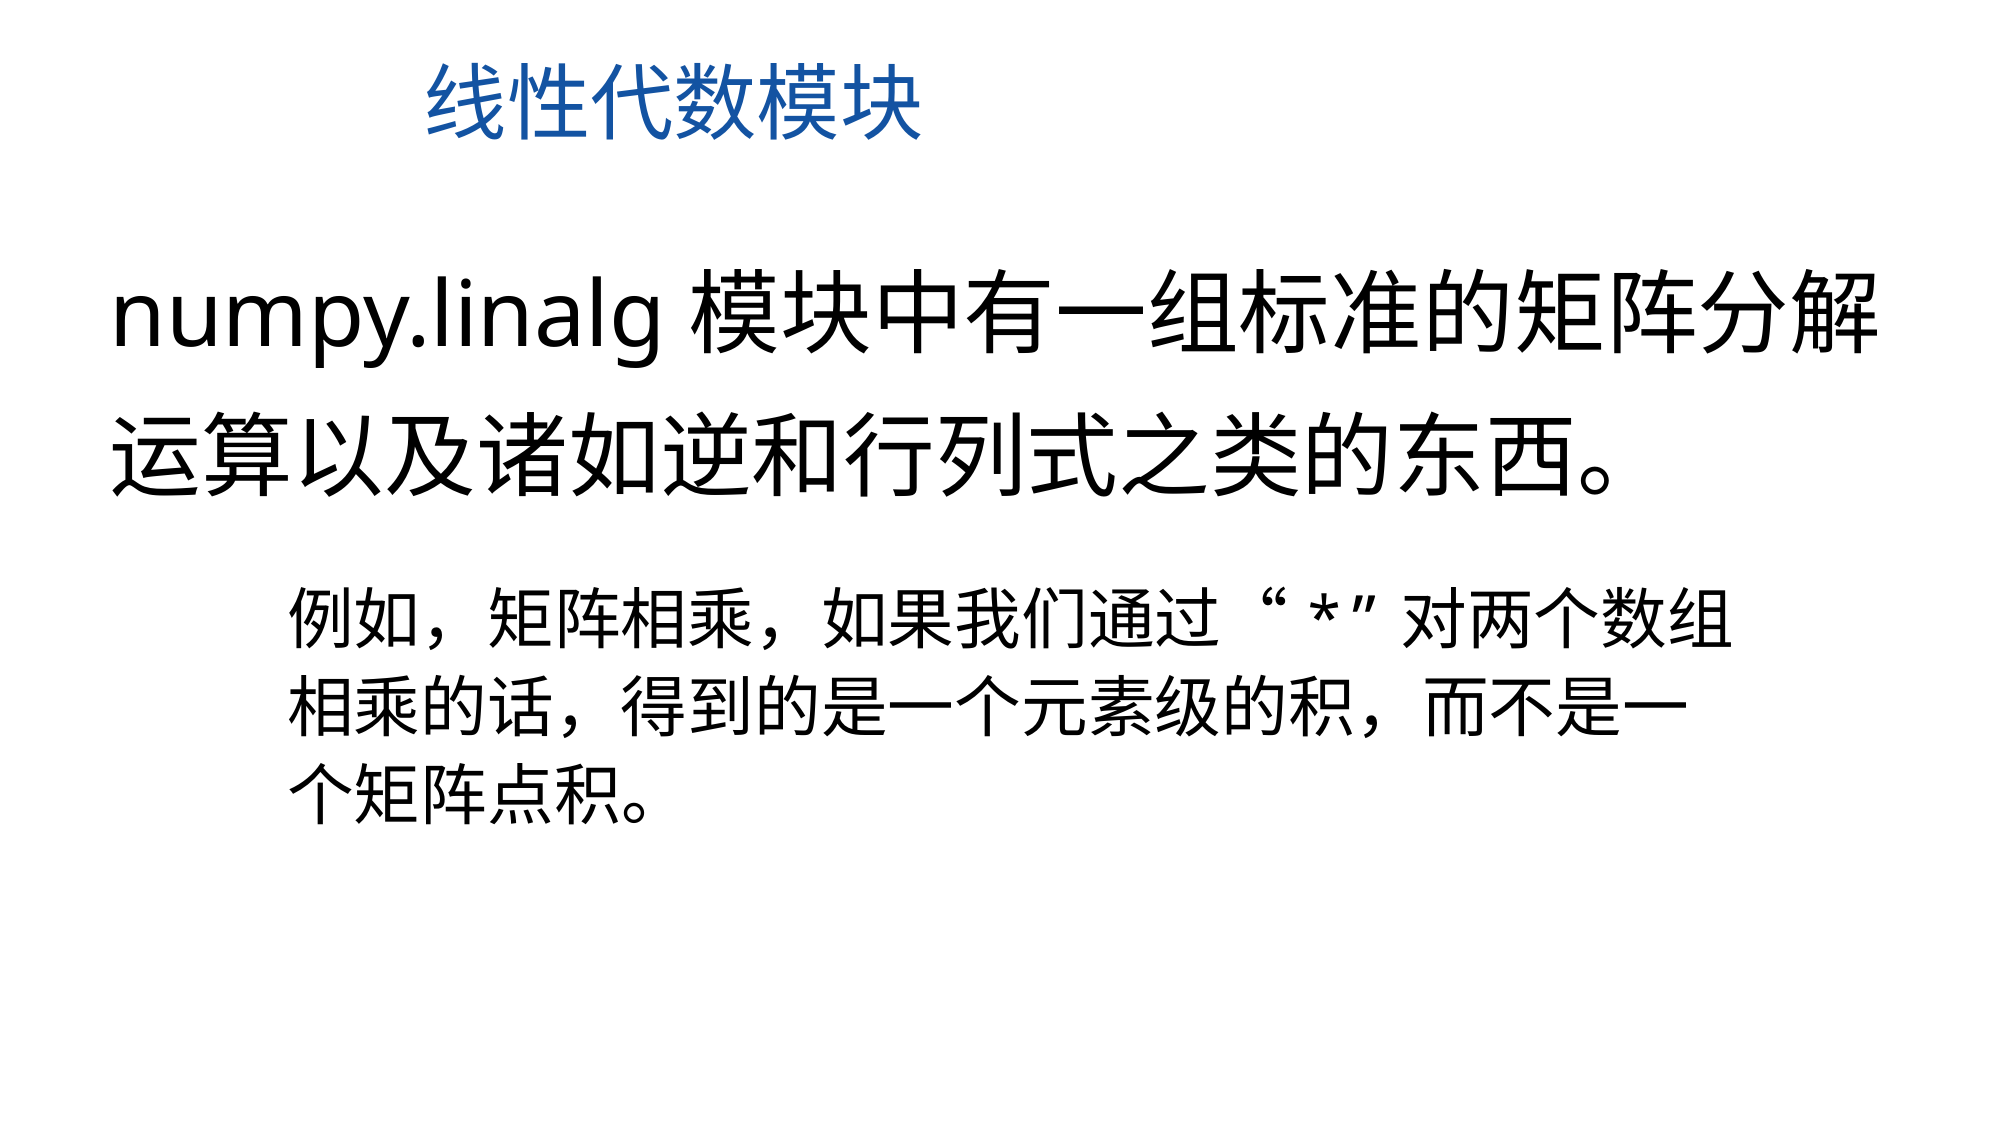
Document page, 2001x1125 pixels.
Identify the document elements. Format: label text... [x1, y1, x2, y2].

text_box numpy.linalg模块中有一组标准的矩阵分解运算以及诸如逆和行列式之类的东西。 [94, 214, 1898, 516]
text_box 例如，矩阵相乘，如果我们通过“*”对两个数组相乘的话，得到的是一个元素级的积，而不是一个矩阵点积。 [272, 561, 1752, 840]
text_box 线性代数模块 [409, 43, 1292, 158]
